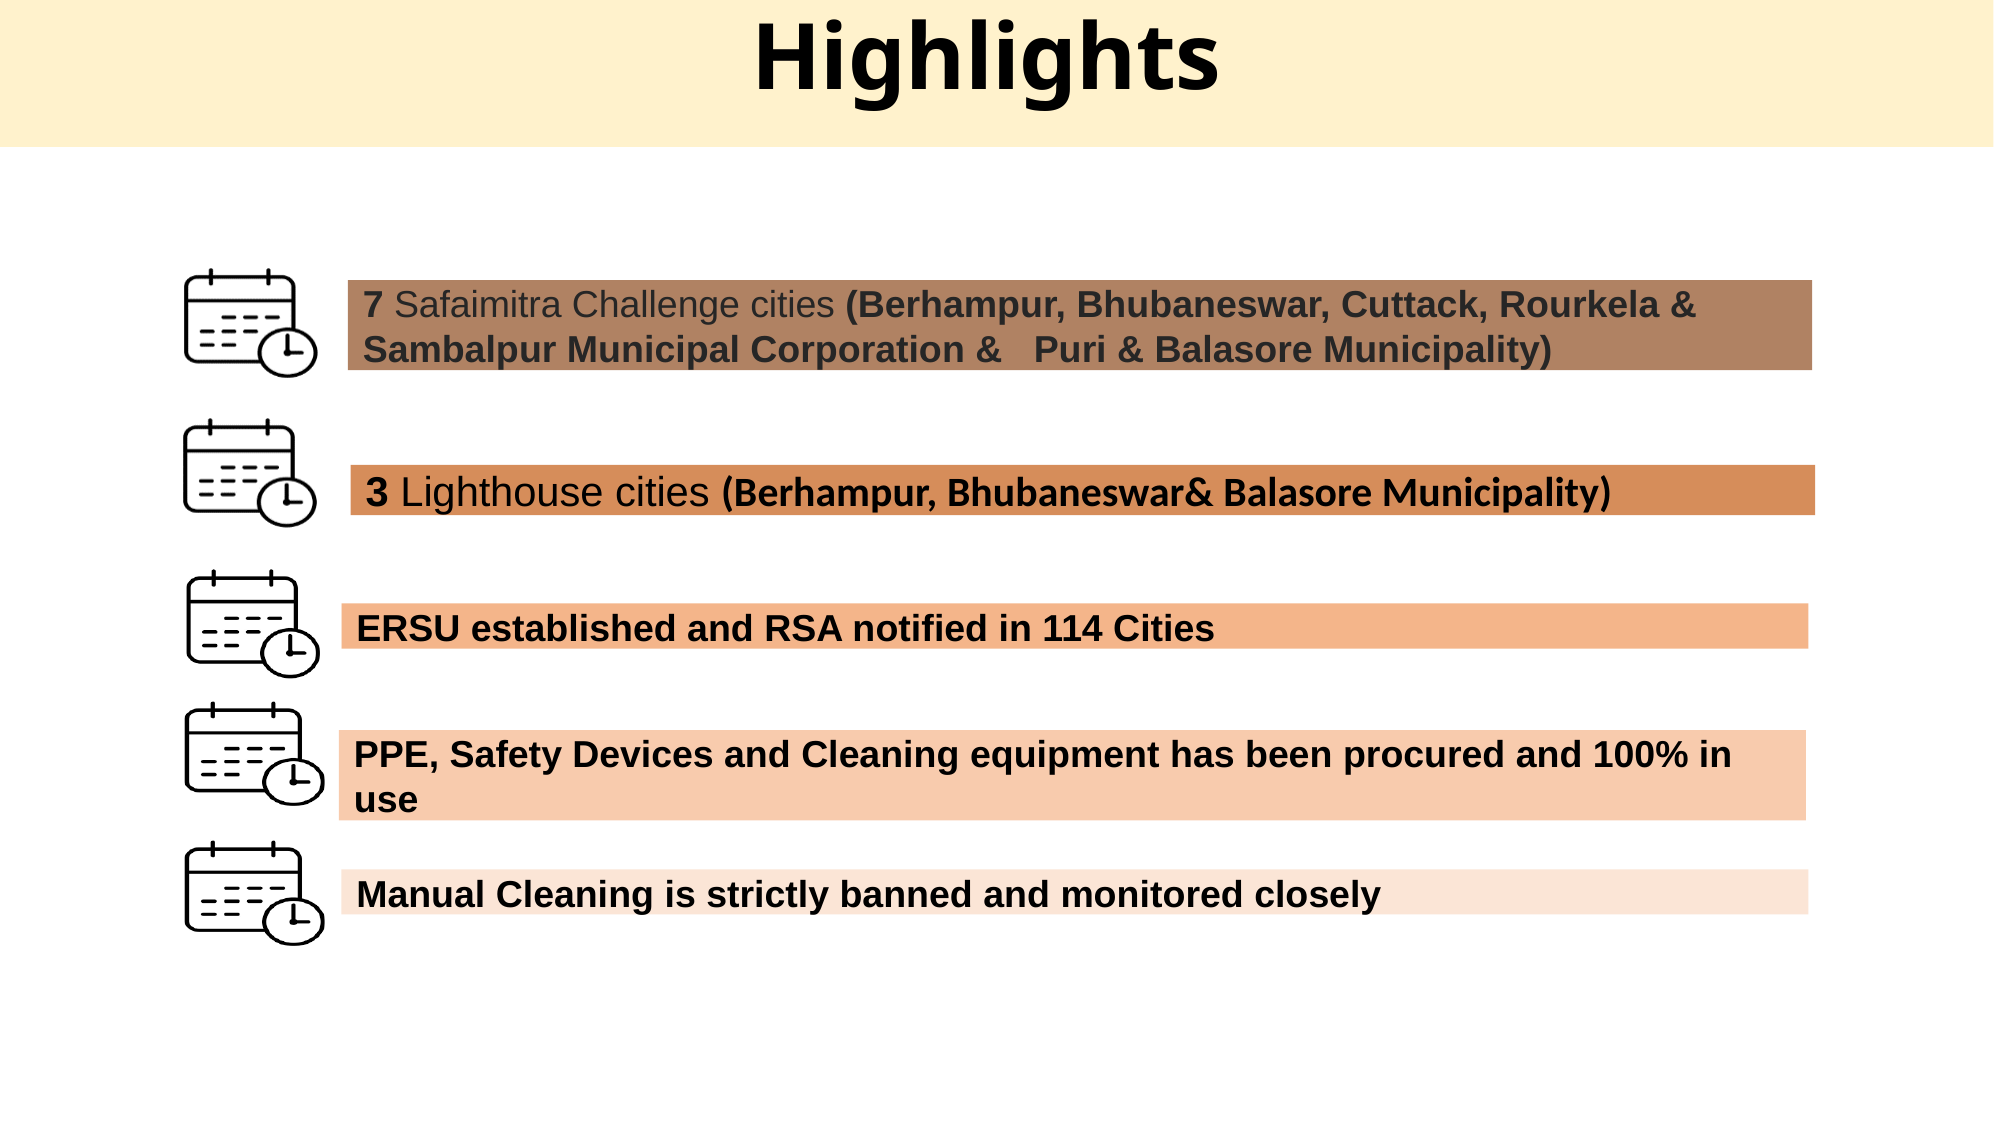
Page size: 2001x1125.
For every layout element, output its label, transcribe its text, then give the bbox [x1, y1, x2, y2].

text_box [184, 700, 325, 807]
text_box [161, 249, 342, 699]
text_box 3 Lighthouse cities (Berhampur, Bhubaneswar& Balasore Municipality) [350, 464, 1816, 516]
text_box ERSU established and RSA notified in 114 Cities [342, 603, 1809, 649]
text_box [184, 839, 325, 946]
text_box 7 Safaimitra Challenge cities (Berhampur, Bhubaneswar, Cuttack, Rourkela & Sambalpur Municipal Corporation & Puri & Balasore Municipality) [347, 280, 1813, 371]
text_box PPE, Safety Devices and Cleaning equipment has been procured and 100% in use [338, 730, 1806, 821]
text_box Manual Cleaning is strictly banned and monitored closely [341, 869, 1809, 915]
title Highlights [0, 0, 1994, 147]
